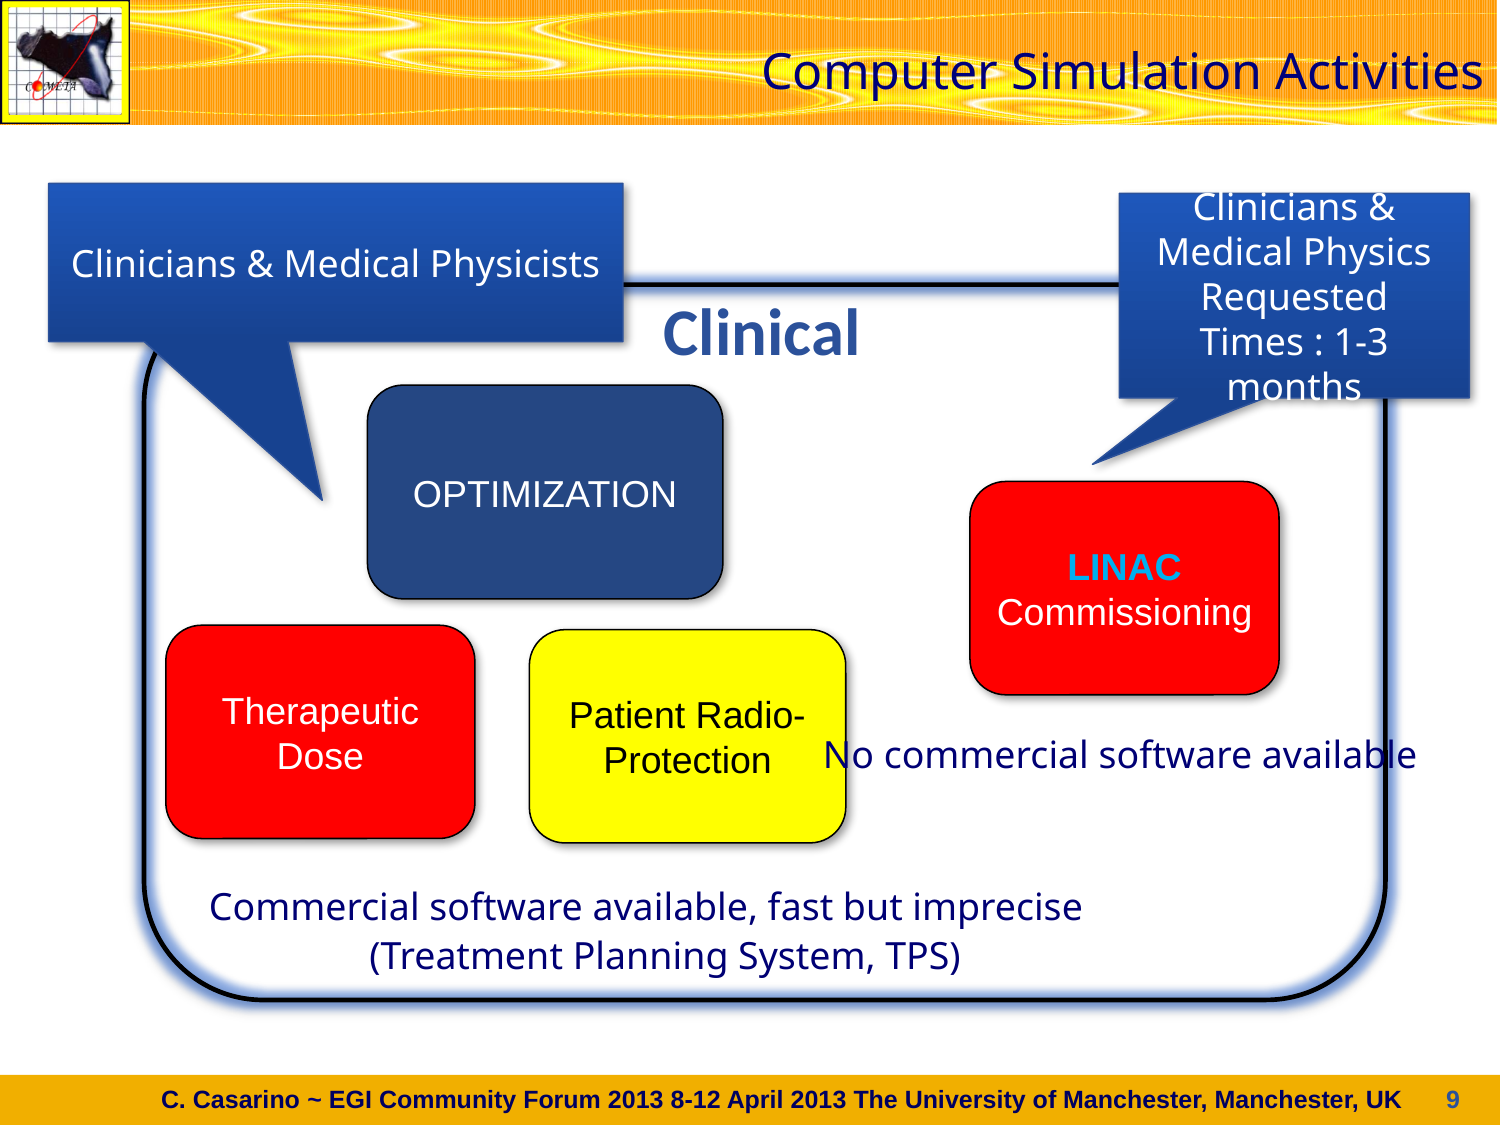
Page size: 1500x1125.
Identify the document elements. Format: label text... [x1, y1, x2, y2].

text_box No commercial software available [795, 718, 1436, 855]
slide_number 9 [1420, 1076, 1476, 1125]
text_box Commercial software available, fast but imprecise (Treatment Planning System, TPS) [141, 870, 1142, 1007]
picture [0, 0, 1500, 125]
text_box Clinicians & Medical Physicists [48, 183, 623, 501]
text_box LINAC Commissioning [969, 481, 1280, 695]
text_box Clinicians & Medical Physics Requested Times : 1-3 months [1092, 193, 1470, 465]
footer C. Casarino ~ EGI Community Forum 2013 8-12 April 2013 The University of Manchester, Manchester, UK [74, 1075, 1420, 1125]
text_box [144, 353, 1386, 1000]
text_box Clinical [365, 281, 1117, 377]
title Computer Simulation Activities [187, 13, 1500, 127]
